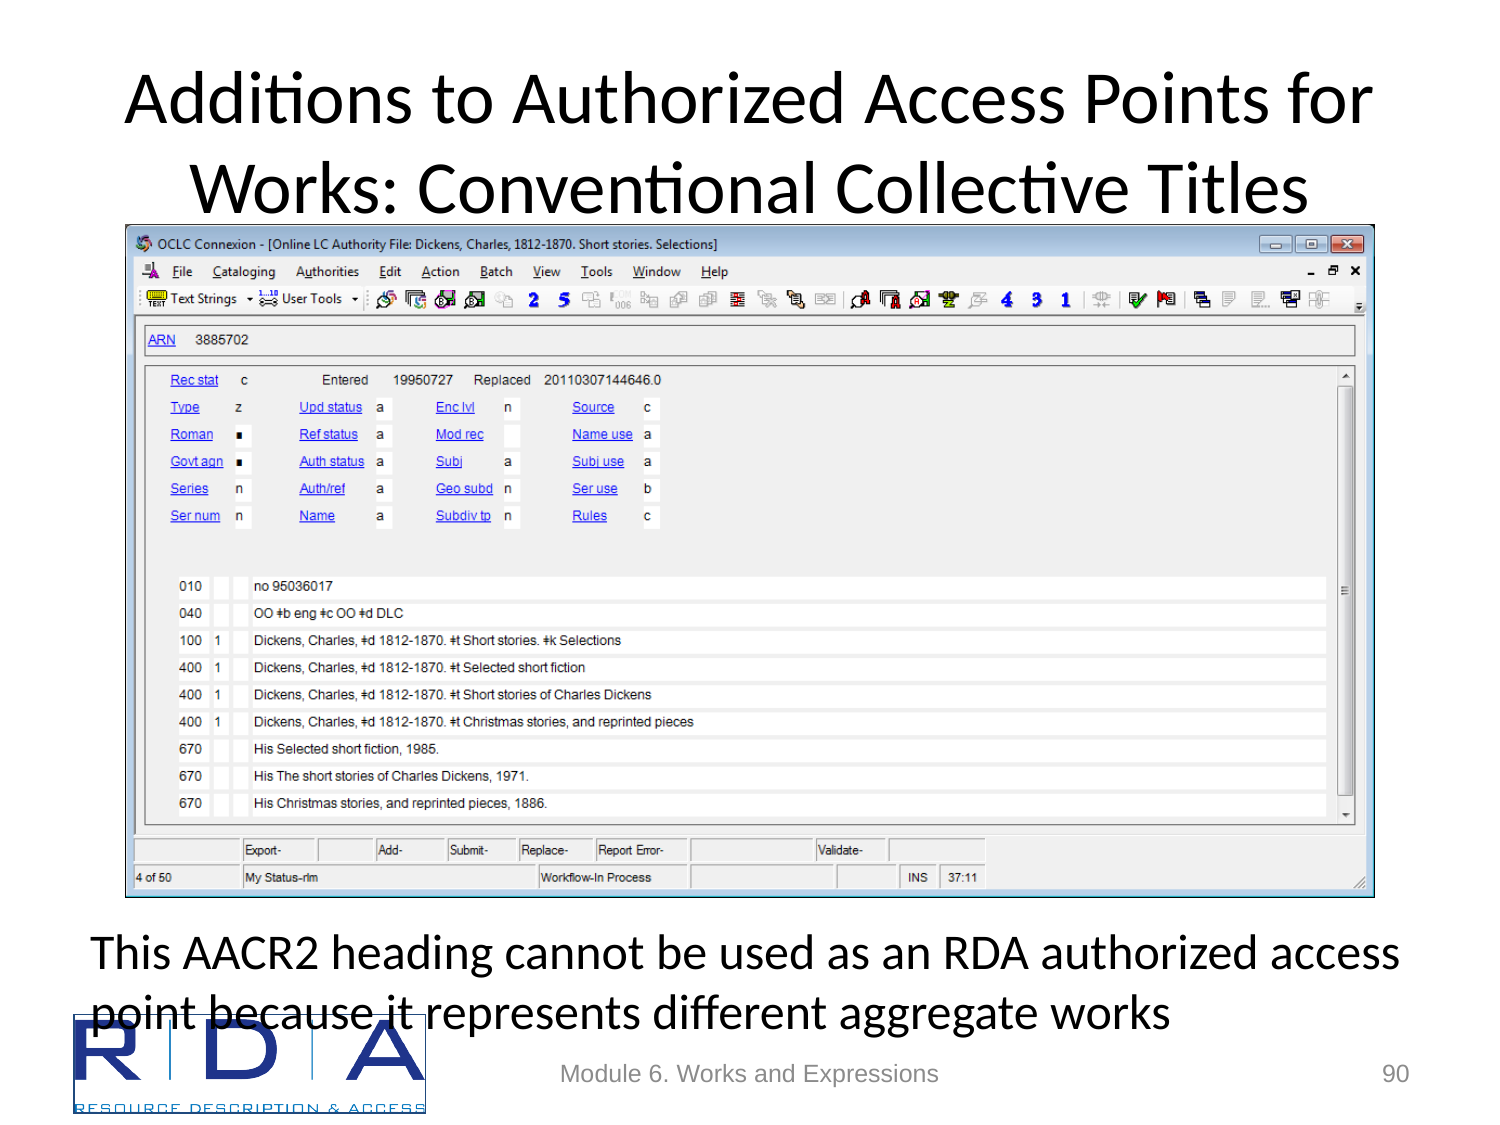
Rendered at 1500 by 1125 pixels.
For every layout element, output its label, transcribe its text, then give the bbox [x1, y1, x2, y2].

title Additions to Authorized Access Points for Works: Conventional Collective Titles [75, 45, 1425, 233]
footer Module 6. Works and Expressions [512, 1042, 988, 1103]
slide_number 90 [1074, 1042, 1425, 1103]
picture [124, 224, 1376, 898]
list This AACR2 heading cannot be used as an RDA authorized access point because it represents different aggregate works [75, 912, 1425, 1063]
picture [75, 1063, 425, 1112]
